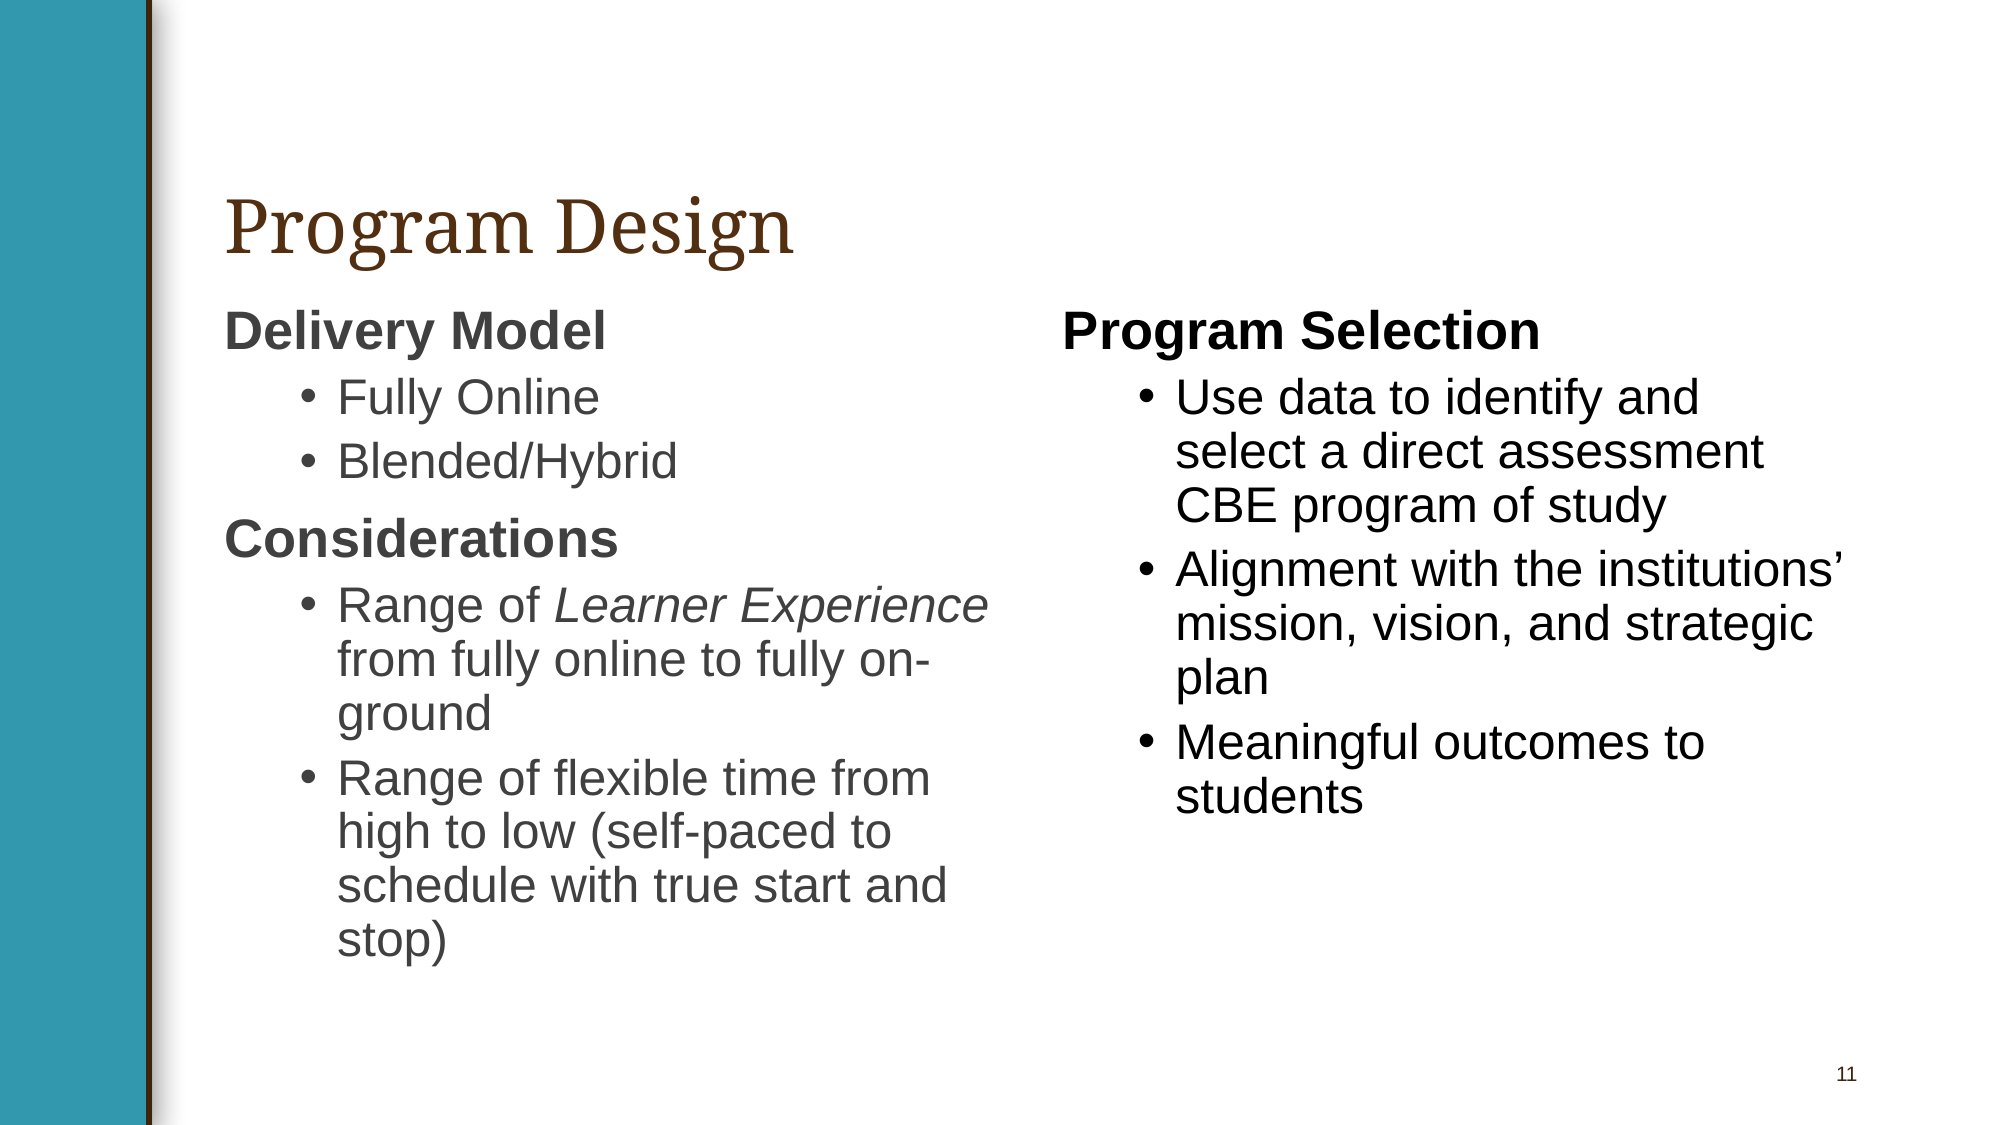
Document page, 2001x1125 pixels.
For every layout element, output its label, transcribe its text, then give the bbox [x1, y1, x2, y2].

list Program Selection Use data to identify and select a direct assessment CBE program of study ­Alignment with the institutions’ mission, vision, and strategic plan Meaningful outcomes to students [1047, 294, 1860, 1016]
title Program Design [209, 59, 1858, 278]
list Delivery Model ­Fully Online ­Blended/Hybrid Considerations ­Range of Learner Experience from fully online to fully on-ground ­Range of flexible time from high to low (self-paced to schedule with true start and stop) [209, 294, 1018, 1016]
